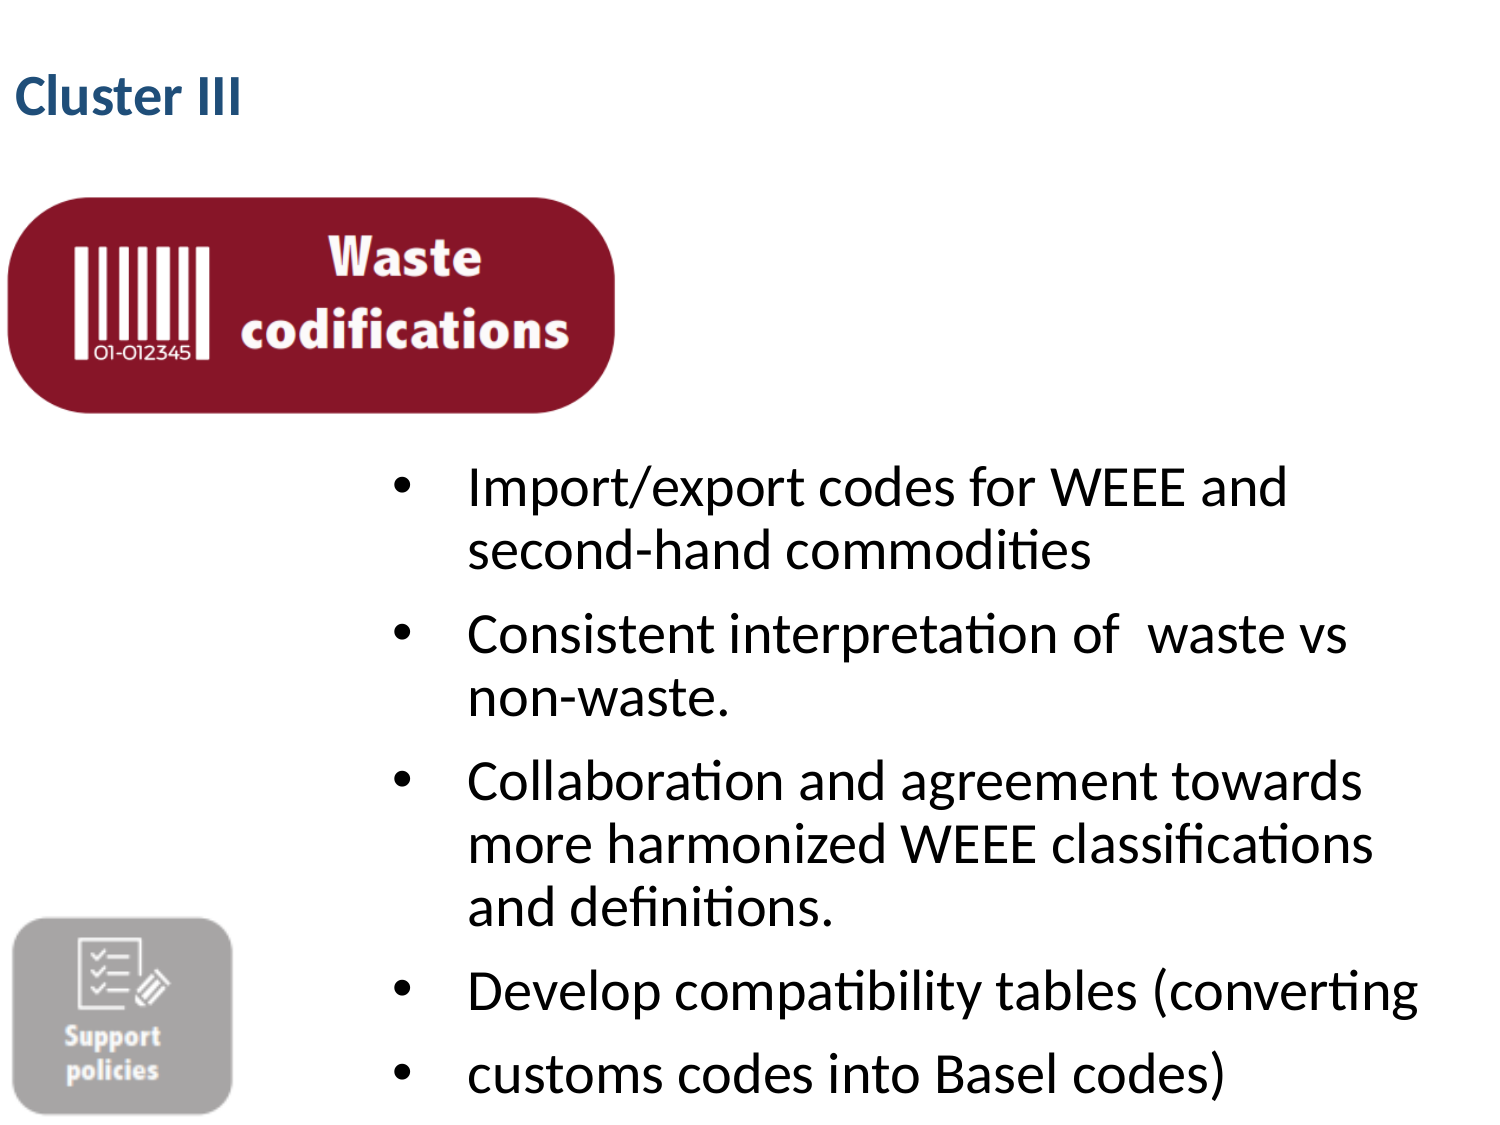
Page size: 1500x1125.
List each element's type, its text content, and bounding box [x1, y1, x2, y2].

list Import/export codes for WEEE and second-hand commodities Consistent interpretation of waste vs non-waste. Collaboration and agreement towards more harmonized WEEE classifications and definitions. Develop compatibility tables (converting customs codes into Basel codes) [377, 448, 1471, 1125]
picture [0, 900, 246, 1125]
picture [0, 188, 647, 422]
title Cluster III [0, 5, 1287, 189]
